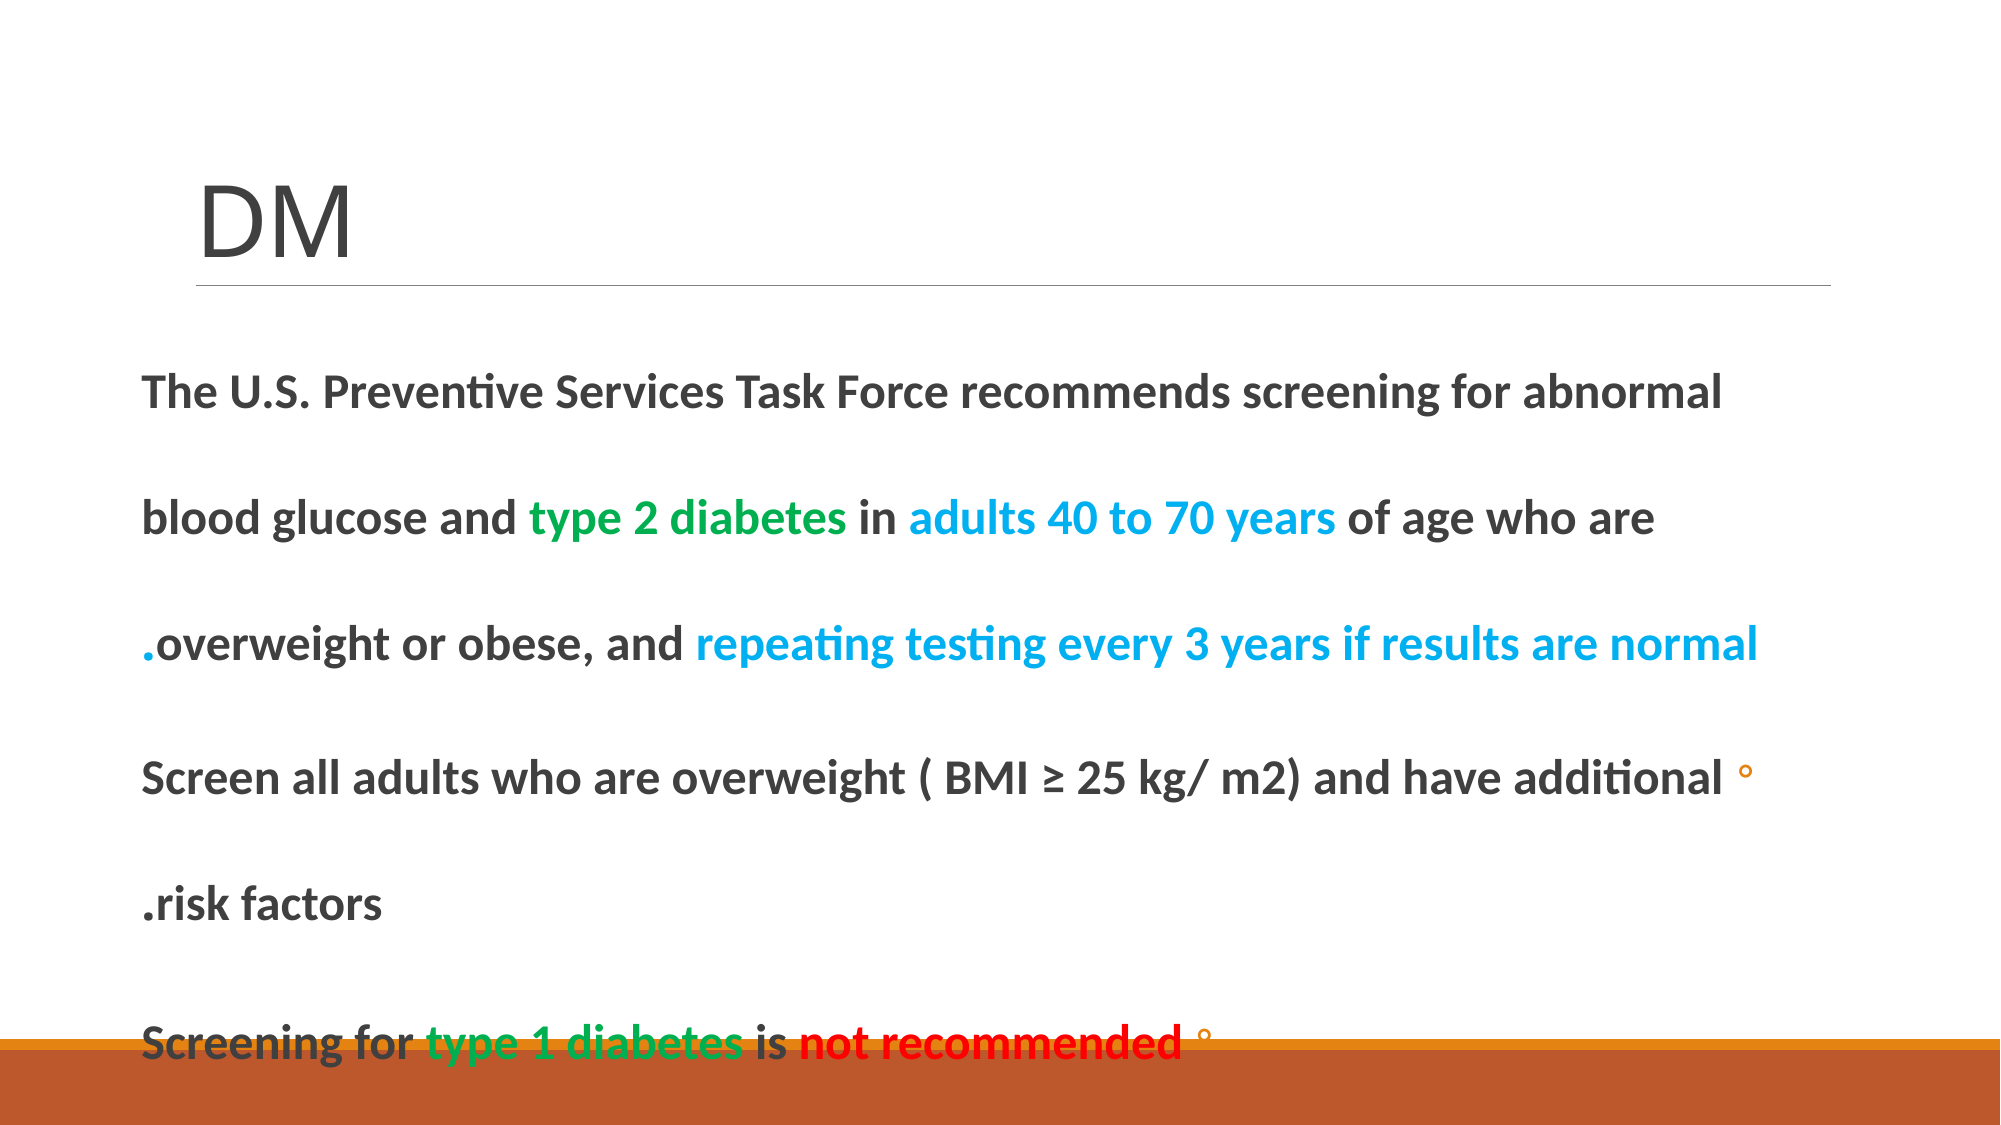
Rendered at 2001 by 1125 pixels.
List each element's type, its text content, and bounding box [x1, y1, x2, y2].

title DM [180, 47, 1830, 285]
list The U.S. Preventive Services Task Force recommends screening for abnormal blood glucose and type 2 diabetes in adults 40 to 70 years of age who are overweight or obese, and repeating testing every 3 years if results are normal. Screen all adults who are overweight ( BMI ≥ 25 kg/ m2) and have additional risk factors. Screening for type 1 diabetes is not recommended [141, 285, 1830, 945]
